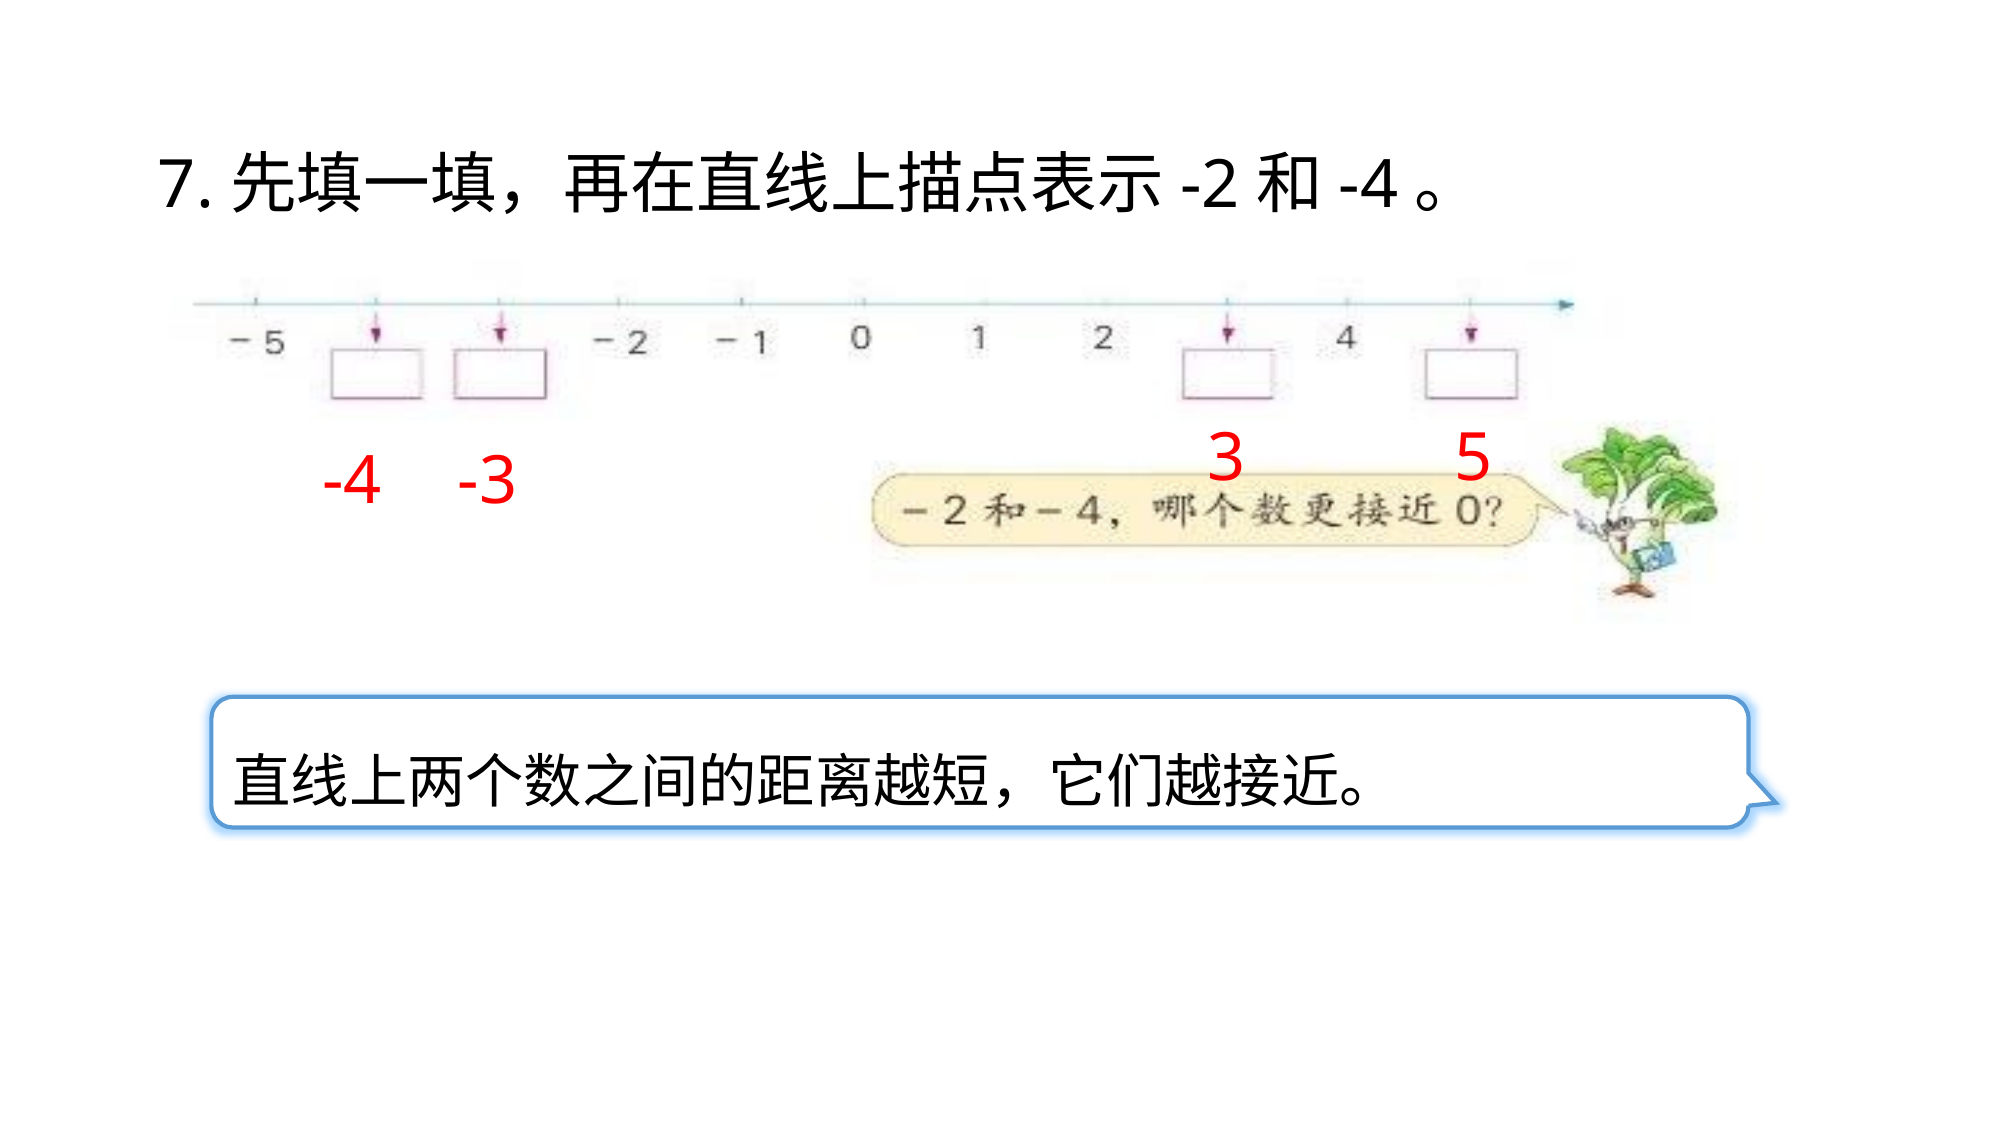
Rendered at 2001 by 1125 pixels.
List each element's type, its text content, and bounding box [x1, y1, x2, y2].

text_box 直线上两个数之间的距离越短，它们越接近。 [210, 695, 1778, 829]
text_box 7.先填一填，再在直线上描点表示-2和-4。 [142, 132, 1819, 228]
picture [77, 258, 1923, 634]
